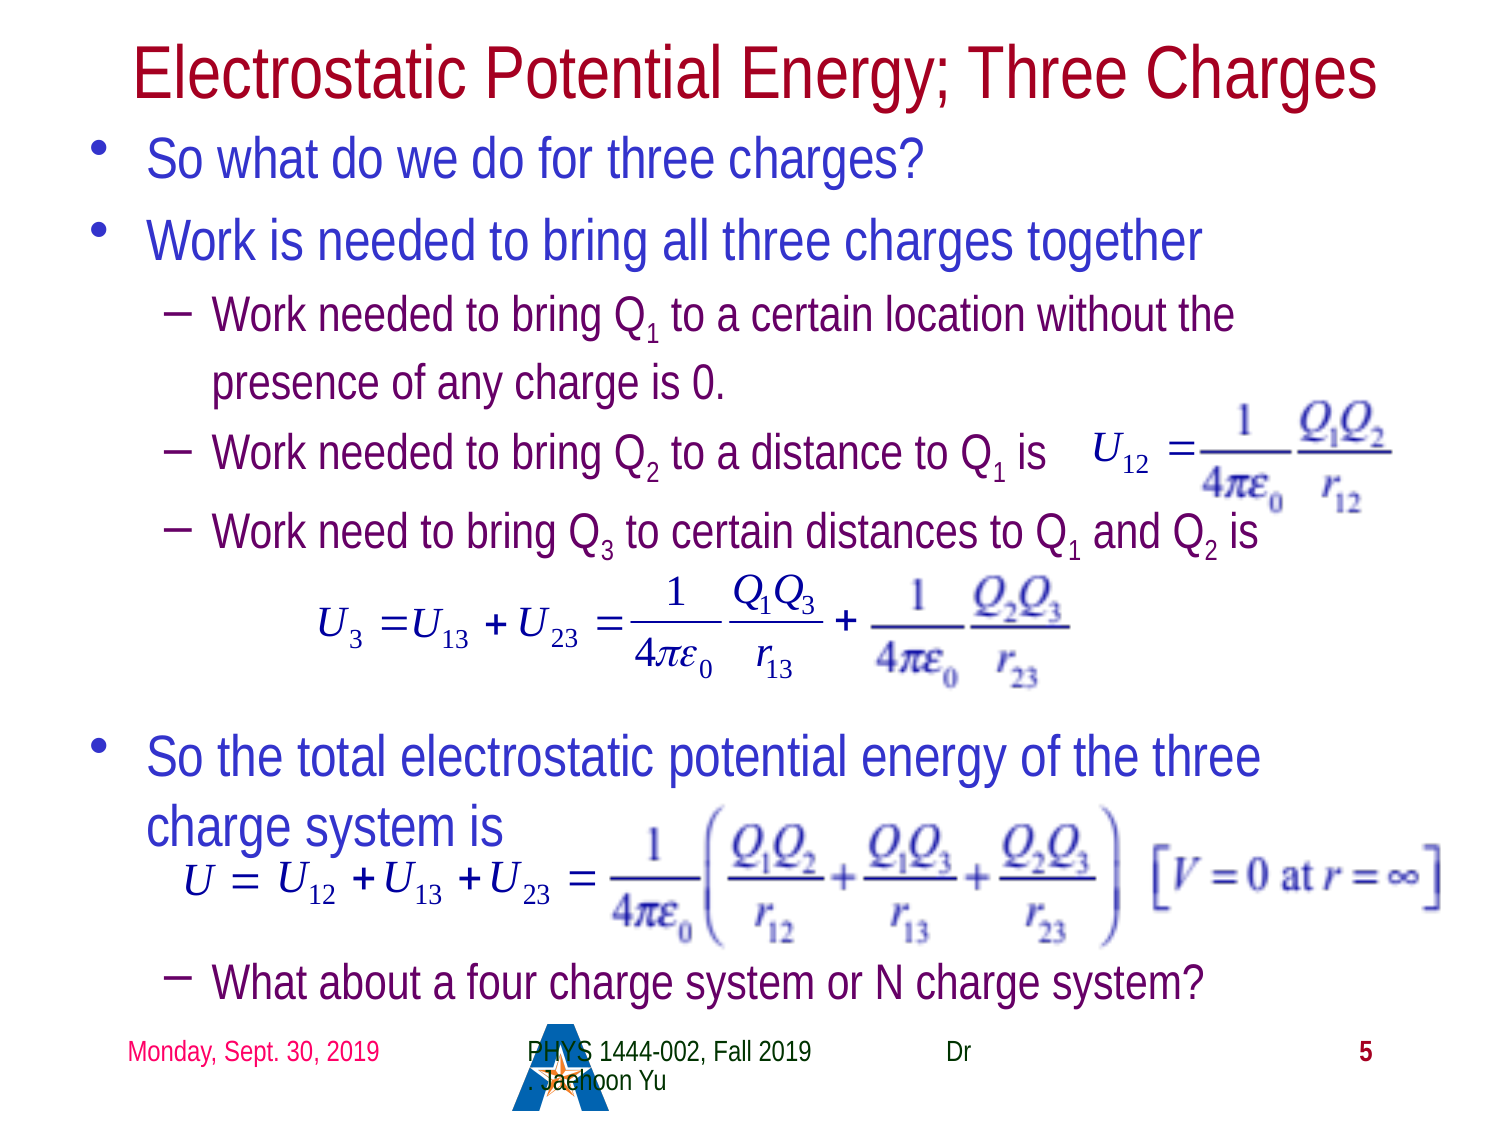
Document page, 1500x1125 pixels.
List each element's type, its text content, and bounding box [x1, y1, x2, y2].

text_box So what do we do for three charges? Work is needed to bring all three charges together Work needed to bring Q1 to a certain location without the presence of any charge is 0. Work needed to bring Q2 to a distance to Q1 is Work need to bring Q3 to certain distances to Q1 and Q2 is So the total electrostatic potential energy of the three charge system is What about a four charge system or N charge system? [75, 112, 1400, 1050]
picture [512, 1101, 609, 1111]
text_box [512, 593, 627, 657]
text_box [1087, 418, 1187, 482]
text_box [623, 562, 861, 689]
footer PHYS 1444-002, Fall 2019 Dr. Jaehoon Yu [512, 1050, 988, 1101]
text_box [866, 558, 1074, 693]
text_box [312, 593, 405, 657]
title Electrostatic Potential Energy; Three Charges [24, 12, 1488, 126]
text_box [272, 846, 597, 914]
slide_number 5 [1074, 1050, 1388, 1101]
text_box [602, 799, 1445, 951]
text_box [1192, 383, 1397, 518]
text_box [178, 853, 263, 909]
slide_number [112, 1050, 426, 1101]
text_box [406, 593, 511, 657]
